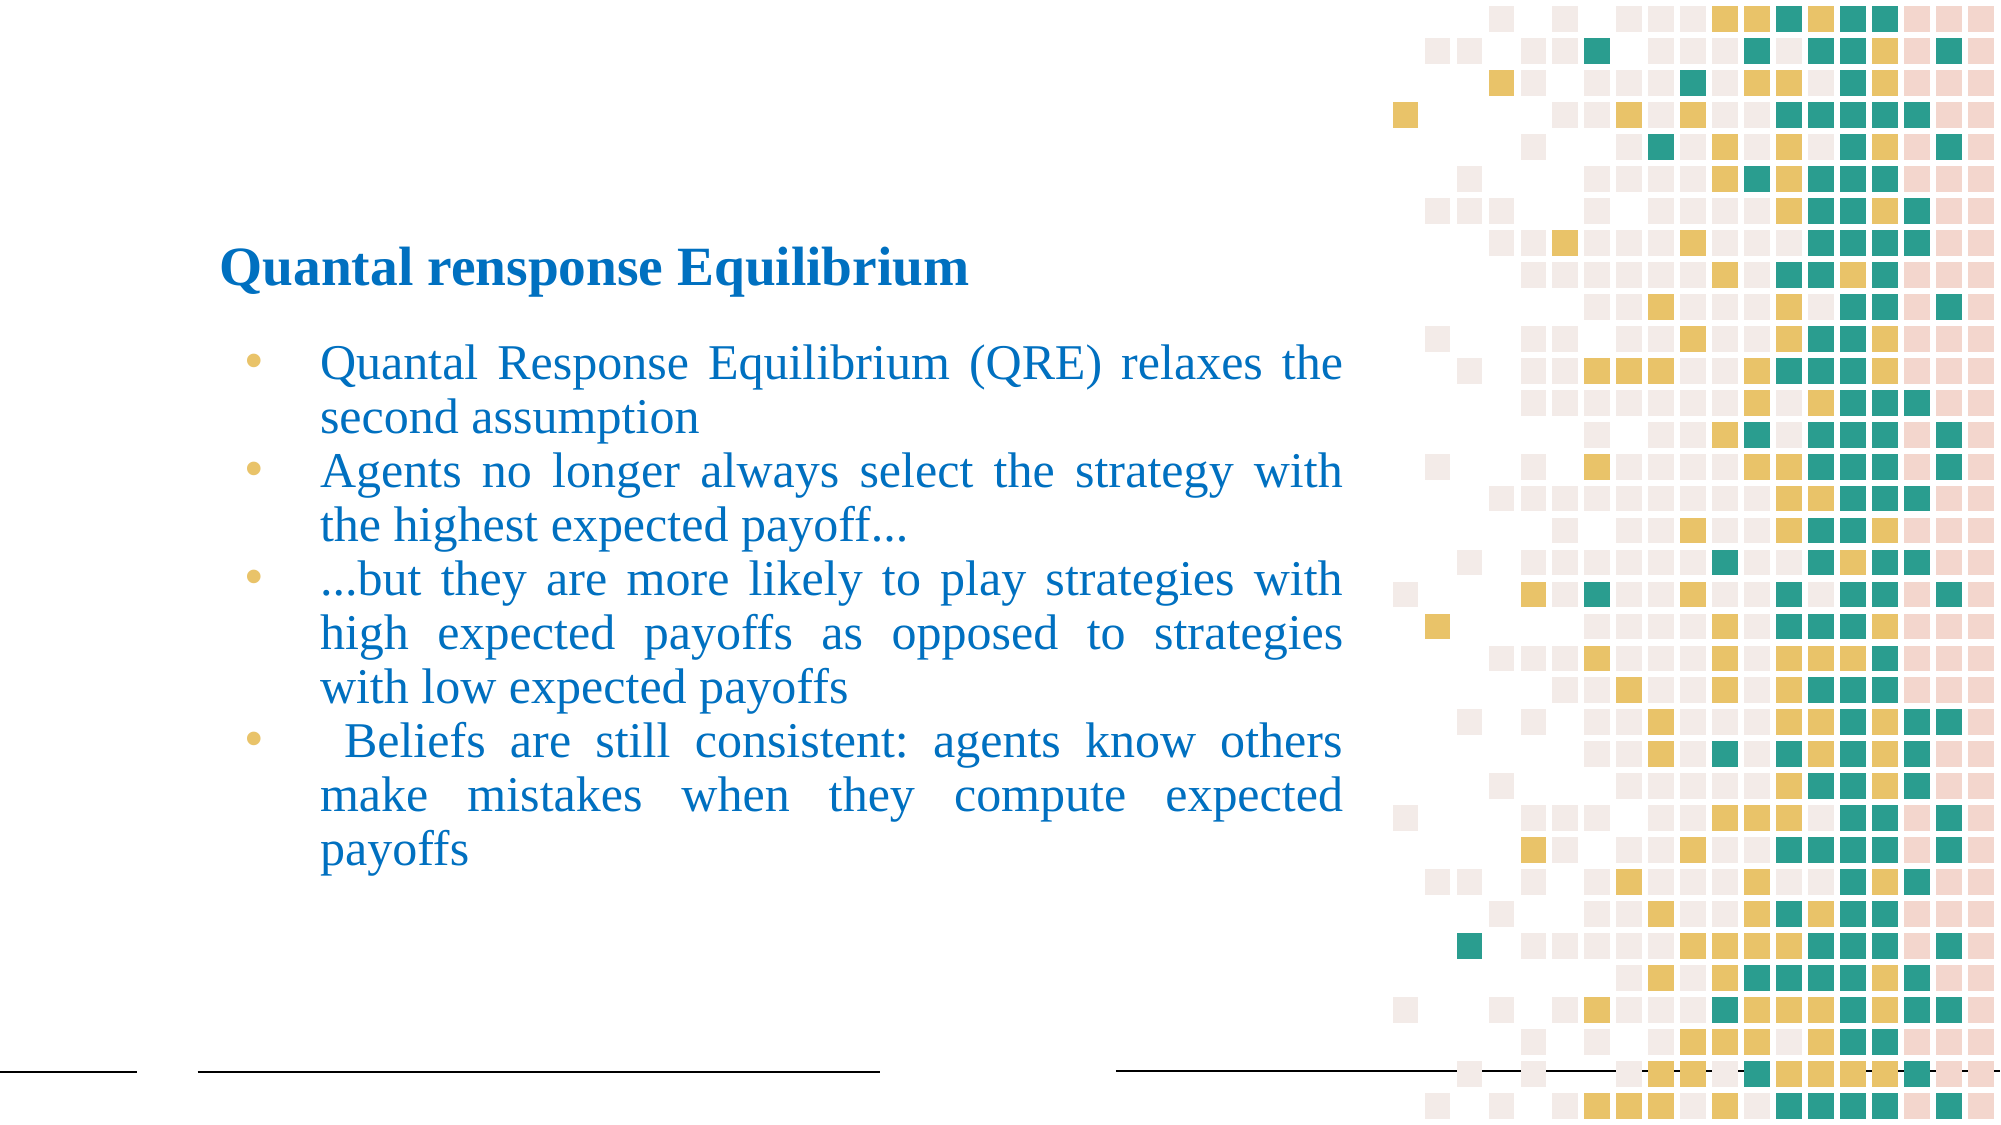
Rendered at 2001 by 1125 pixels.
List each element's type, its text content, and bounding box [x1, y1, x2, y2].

title Quantal rensponse Equilibrium [199, 62, 1353, 316]
subtitle Quantal Response Equilibrium (QRE) relaxes the second assumption Agents no longer always select the strategy with the highest expected payoff... ...but they are more likely to play strategies with high expected payoffs as opposed to strategies with low expected payoffs Beliefs are still consistent: agents know others make mistakes when they compute expected payoffs [125, 316, 1364, 1014]
